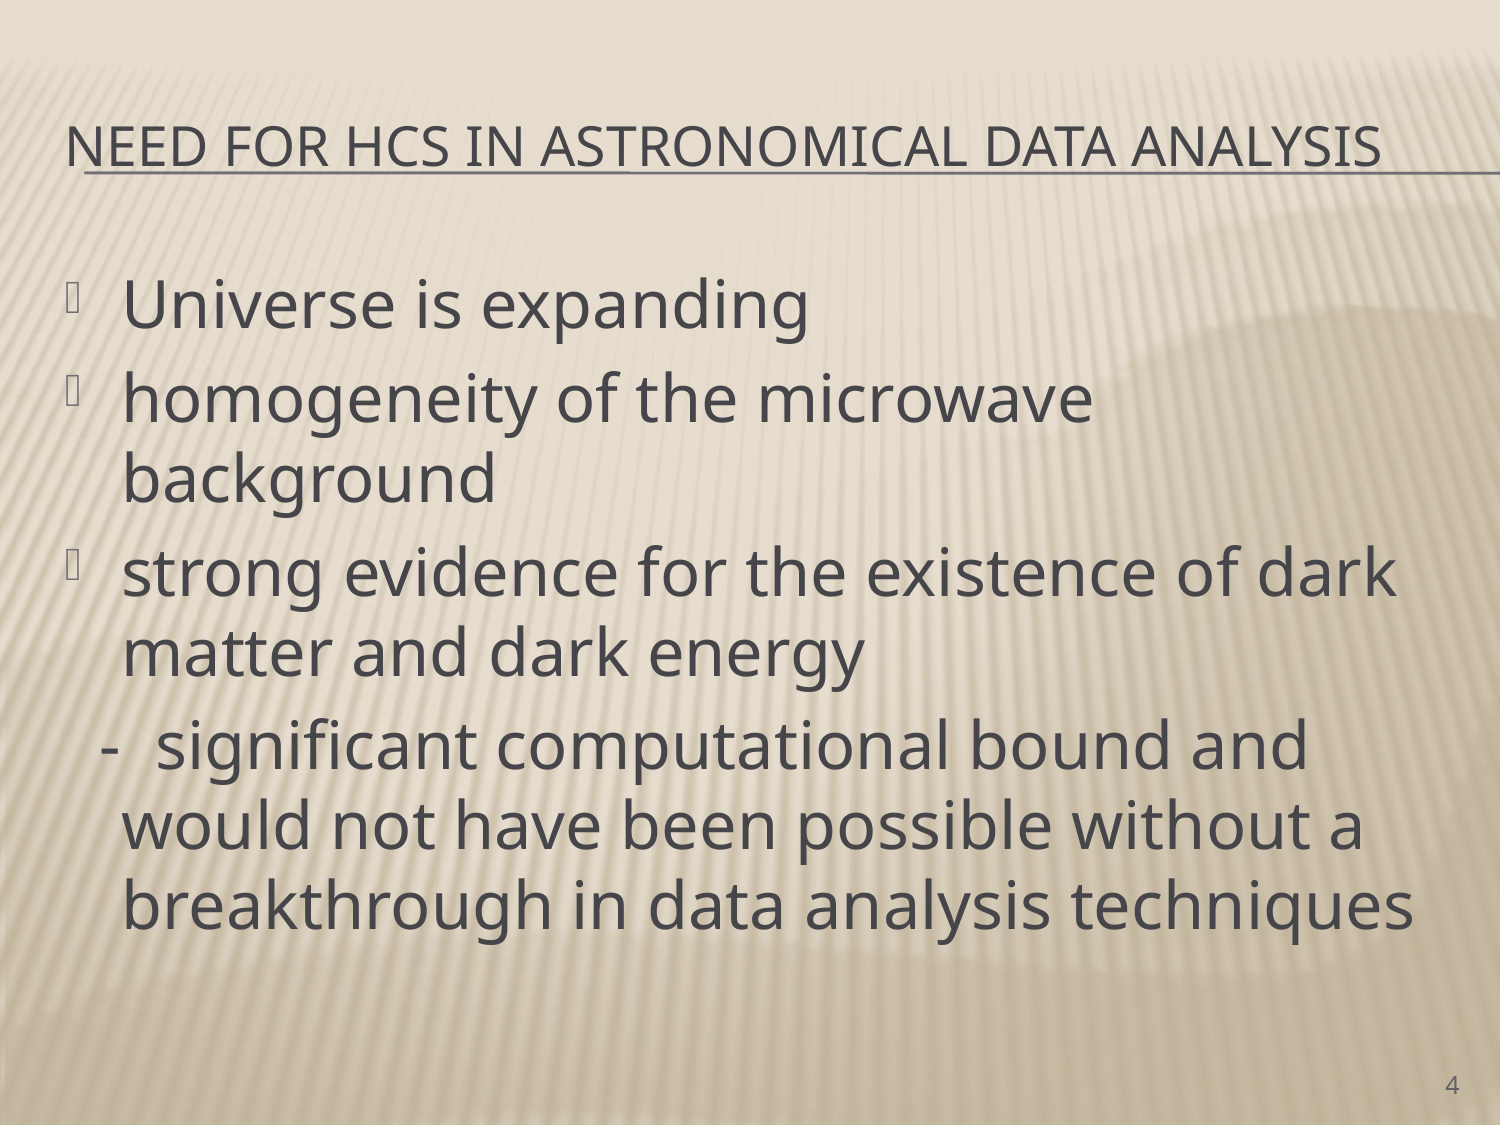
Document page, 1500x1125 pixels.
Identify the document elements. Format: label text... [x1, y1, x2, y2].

title Need for HCS in Astronomical Data Analysis [50, 75, 1475, 213]
slide_number 4 [1350, 1061, 1475, 1103]
list Universe is expanding homogeneity of the microwave background strong evidence for the existence of dark matter and dark energy - significant computational bound and would not have been possible without a breakthrough in data analysis techniques [50, 254, 1475, 998]
